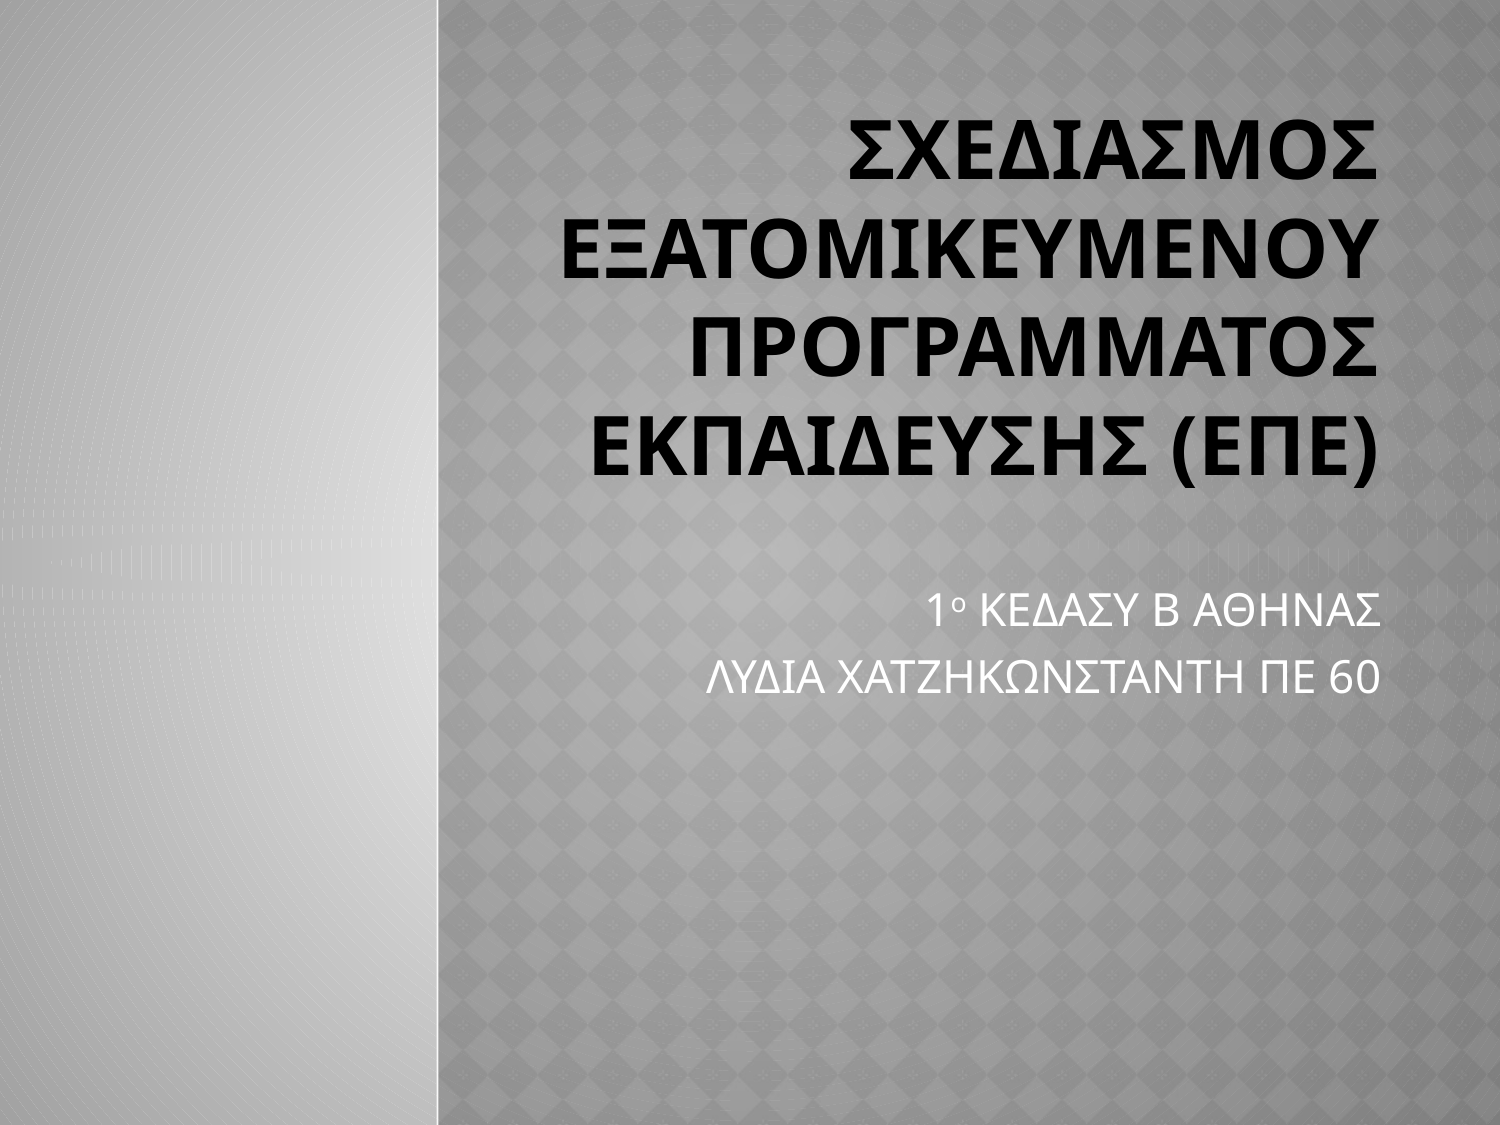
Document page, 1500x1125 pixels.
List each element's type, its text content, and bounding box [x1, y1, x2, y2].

title ΣχεδιασμοΣ ΕξατομικευμΕνου ΠρογρΑμματοΣ ΕκπαΙδευσησ (ΕΠΕ) [468, 93, 1388, 591]
subtitle 1ο ΚΕΔΑΣΥ Β ΑΘΗΝΑΣ ΛΥΔΙΑ ΧΑΤΖΗΚΩΝΣΤΑΝΤΗ ΠΕ 60 [550, 580, 1390, 762]
